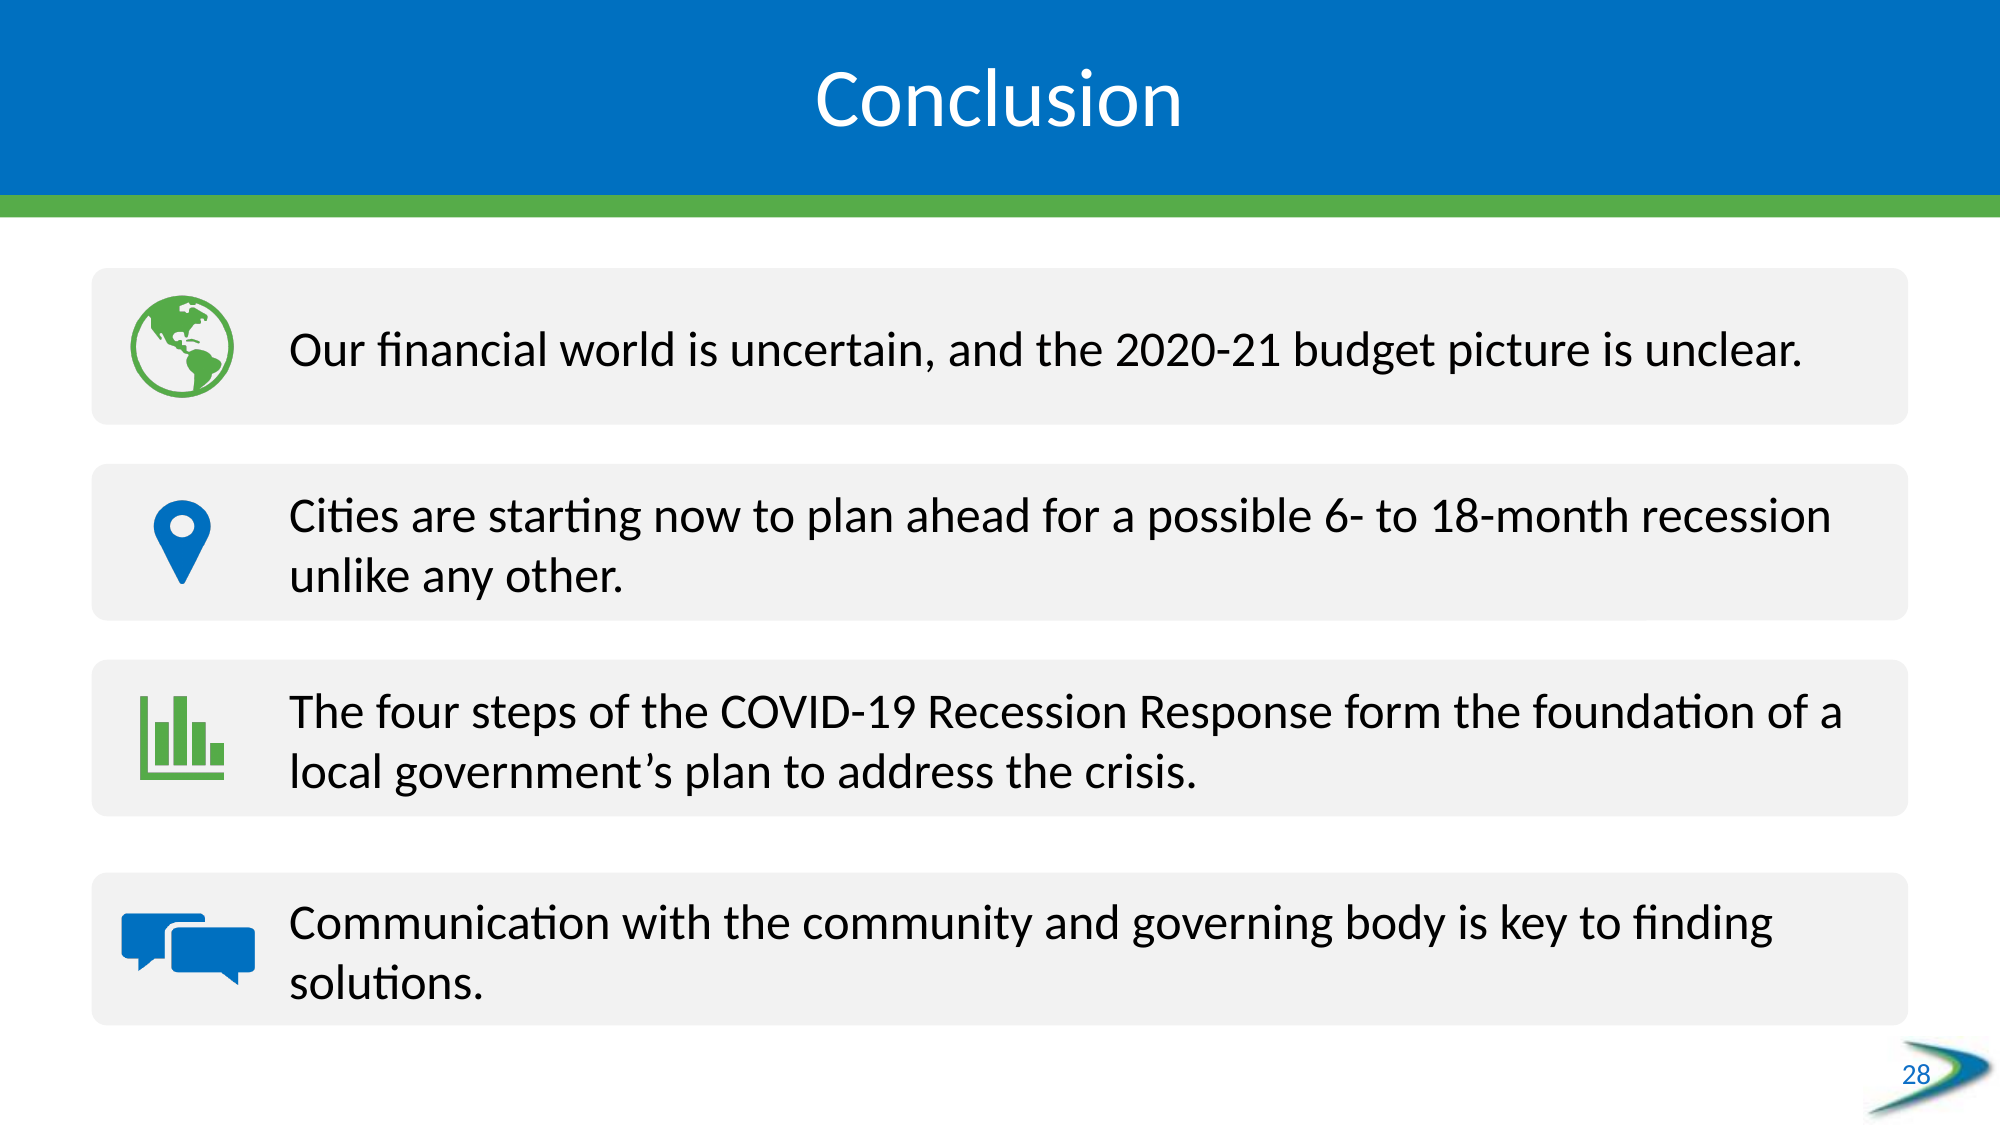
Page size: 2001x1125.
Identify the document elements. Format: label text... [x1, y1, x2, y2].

picture [1863, 1036, 2000, 1125]
title Conclusion [0, 0, 2000, 195]
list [91, 267, 1909, 1044]
slide_number 28 [1841, 1042, 1992, 1103]
